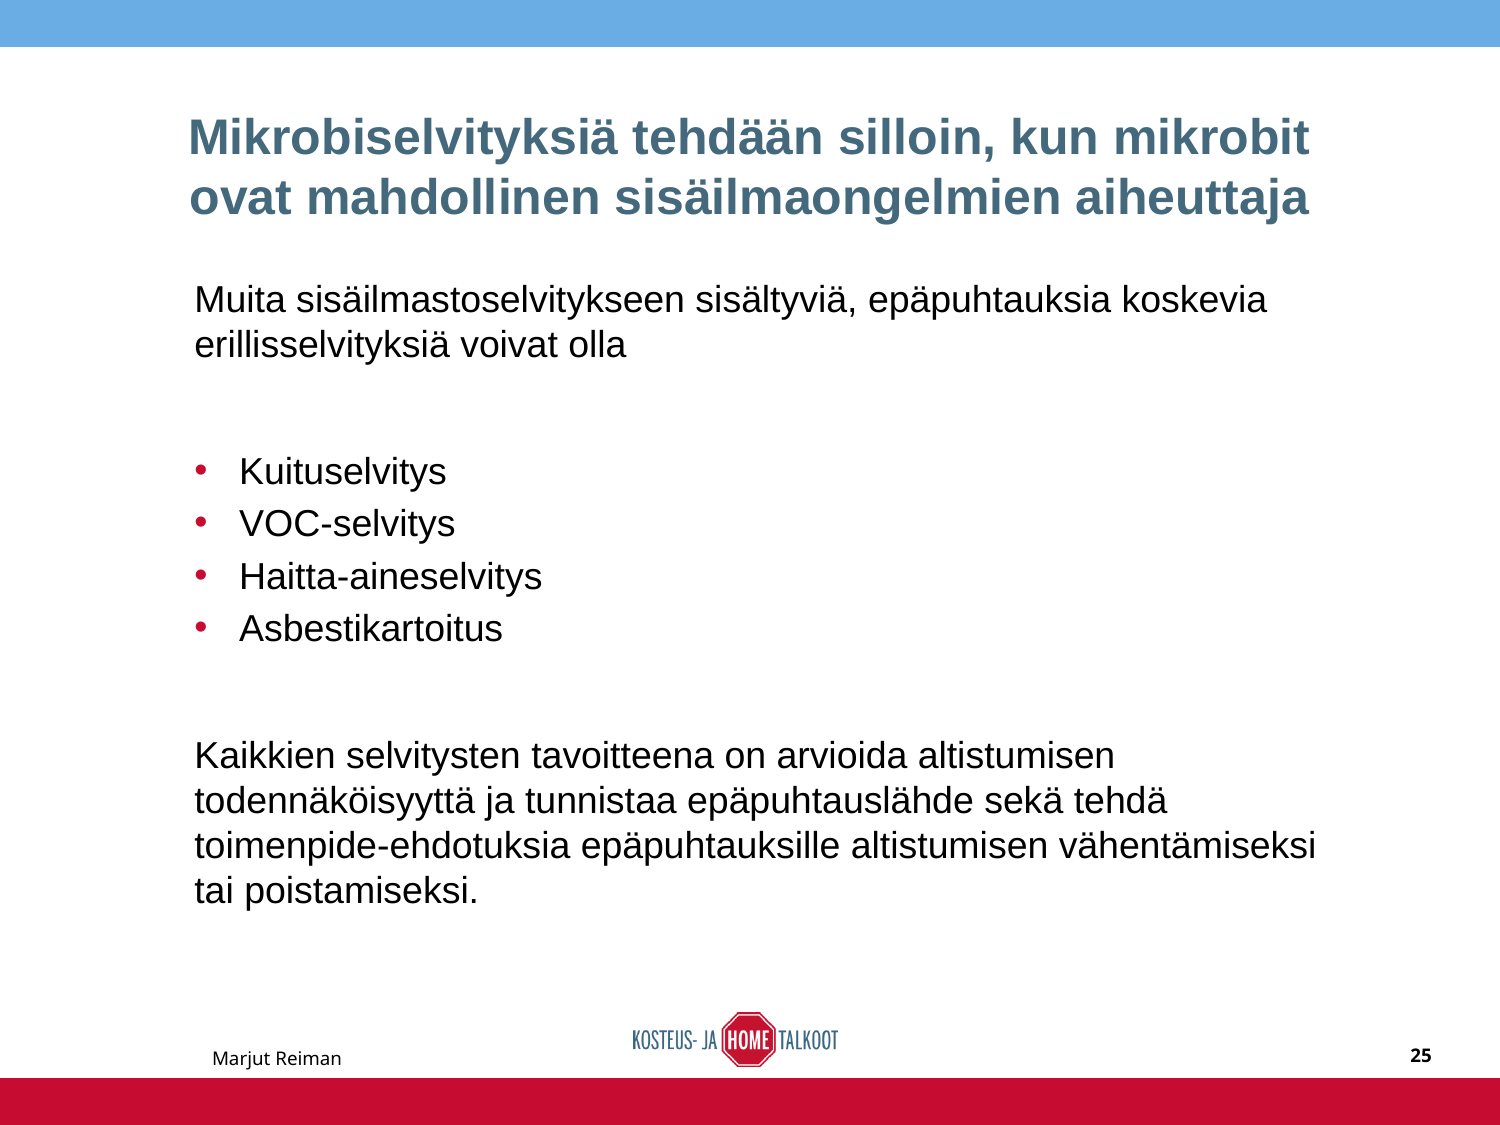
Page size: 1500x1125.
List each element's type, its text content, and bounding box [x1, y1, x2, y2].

footer Marjut Reiman [197, 1016, 493, 1077]
title Mikrobiselvityksiä tehdään silloin, kun mikrobit ovat mahdollinen sisäilmaongelmien aiheuttaja [135, 54, 1365, 232]
list Muita sisäilmastoselvitykseen sisältyviä, epäpuhtauksia koskevia erillisselvityksiä voivat olla Kuituselvitys VOC-selvitys Haitta-aineselvitys Asbestikartoitus Kaikkien selvitysten tavoitteena on arvioida altistumisen todennäköisyyttä ja tunnistaa epäpuhtauslähde sekä tehdä toimenpide-ehdotuksia epäpuhtauksille altistumisen vähentämiseksi tai poistamiseksi. [135, 267, 1365, 988]
slide_number 25 [1364, 1016, 1447, 1077]
picture [633, 1012, 838, 1067]
